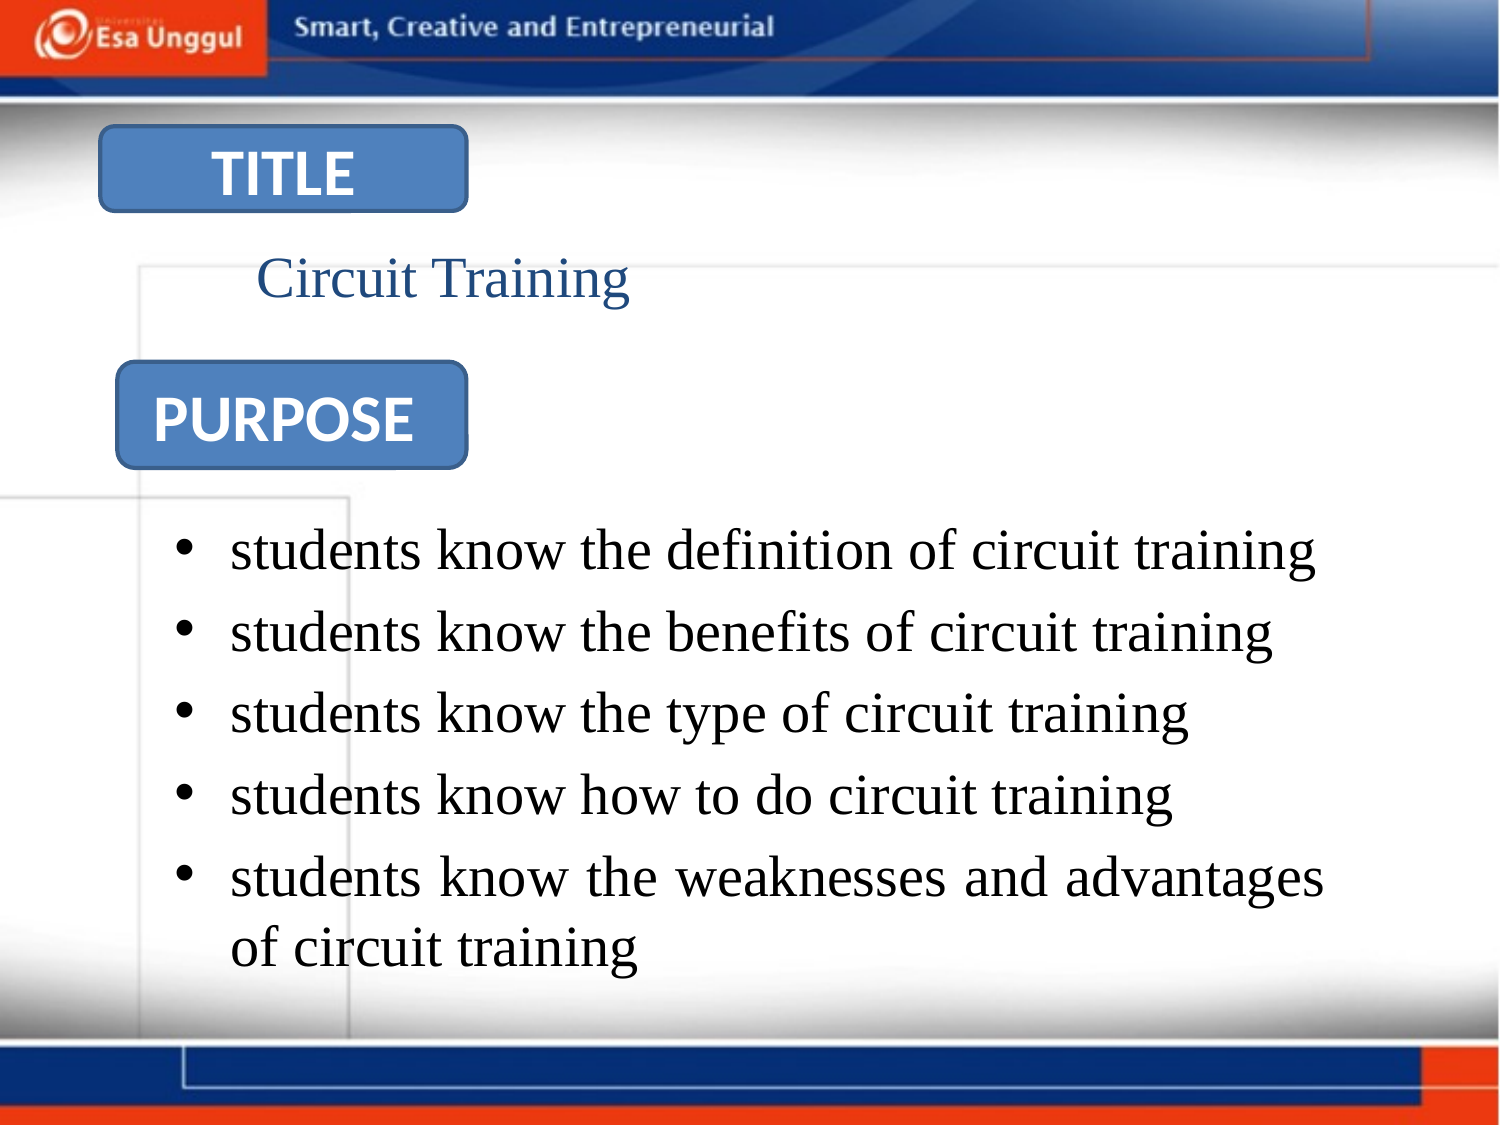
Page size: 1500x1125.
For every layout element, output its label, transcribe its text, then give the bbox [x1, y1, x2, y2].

text_box TITLE [98, 124, 469, 214]
text_box PURPOSE [115, 359, 469, 471]
text_box Circuit Training [230, 231, 1342, 319]
picture [0, 0, 1500, 1125]
list students know the definition of circuit training students know the benefits of circuit training students know the type of circuit training students know how to do circuit training students know the weaknesses and advantages of circuit training [159, 503, 1341, 976]
